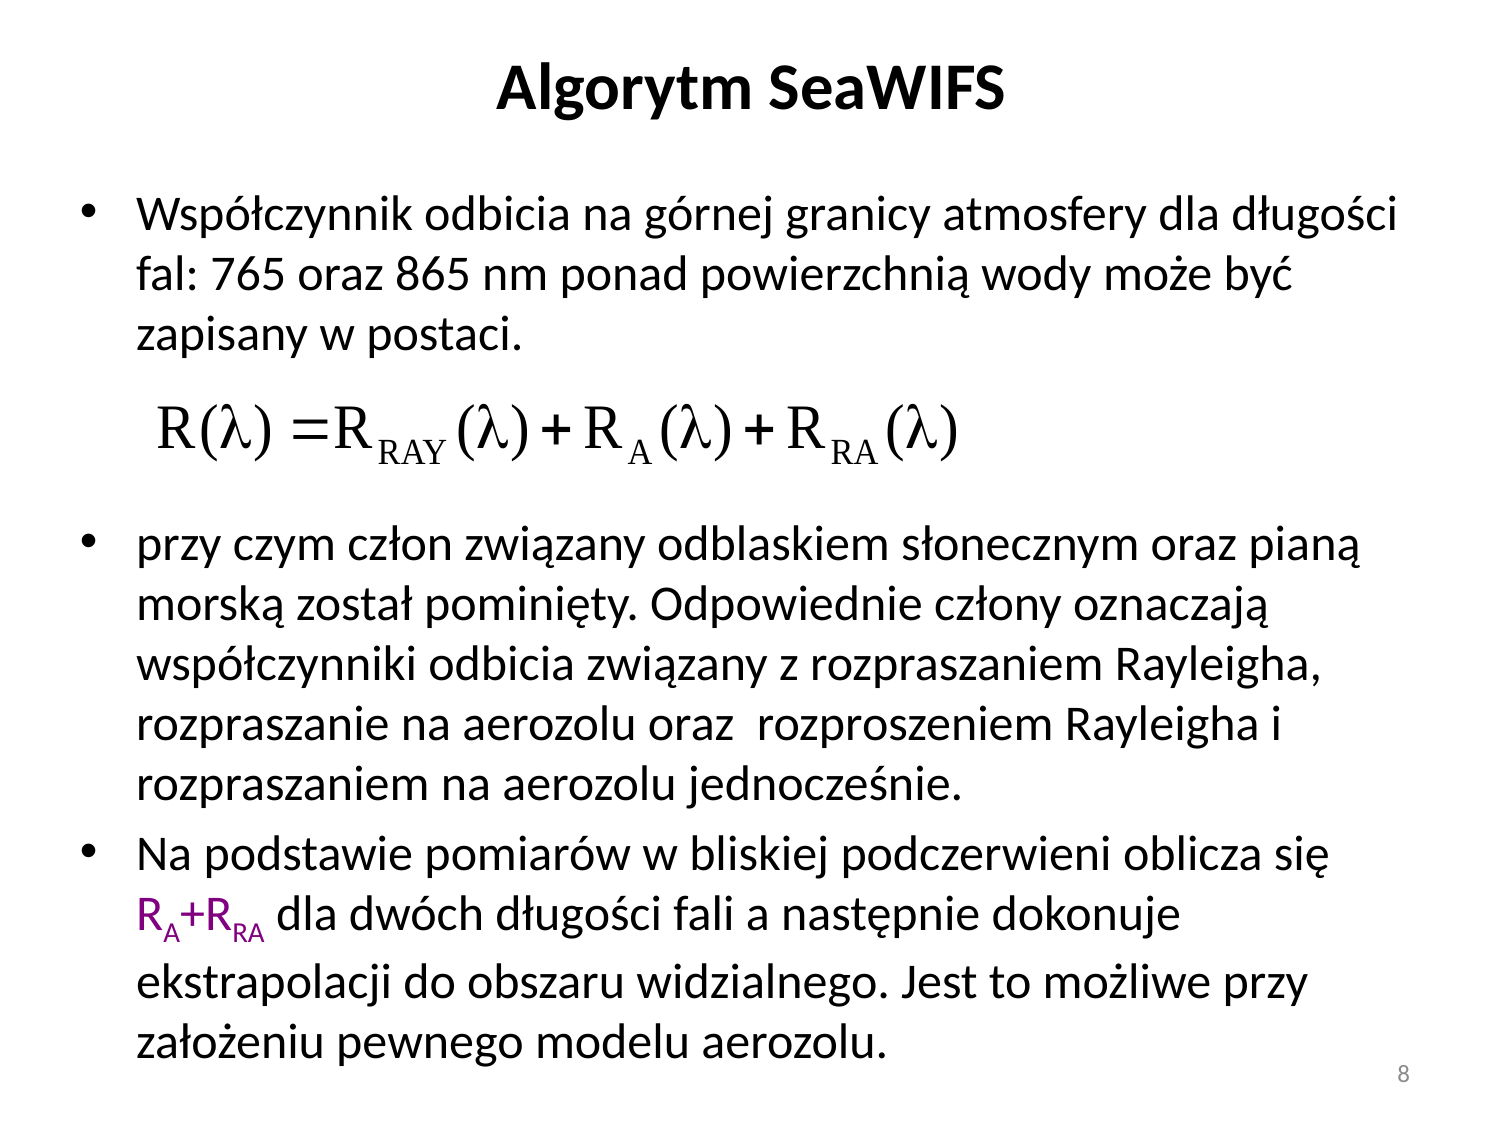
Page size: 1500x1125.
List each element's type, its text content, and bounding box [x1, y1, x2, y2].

title Algorytm SeaWIFS [76, 31, 1427, 135]
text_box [147, 385, 968, 476]
list Współczynnik odbicia na górnej granicy atmosfery dla długości fal: 765 oraz 865 nm ponad powierzchnią wody może być zapisany w postaci. przy czym człon związany odblaskiem słonecznym oraz pianą morską został pominięty. Odpowiednie człony oznaczają współczynniki odbicia związany z rozpraszaniem Rayleigha, rozpraszanie na aerozolu oraz rozproszeniem Rayleigha i rozpraszaniem na aerozolu jednocześnie. Na podstawie pomiarów w bliskiej podczerwieni oblicza się RA+RRA dla dwóch długości fali a następnie dokonuje ekstrapolacji do obszaru widzialnego. Jest to możliwe przy założeniu pewnego modelu aerozolu. [64, 172, 1415, 1094]
slide_number 8 [1074, 1042, 1425, 1103]
